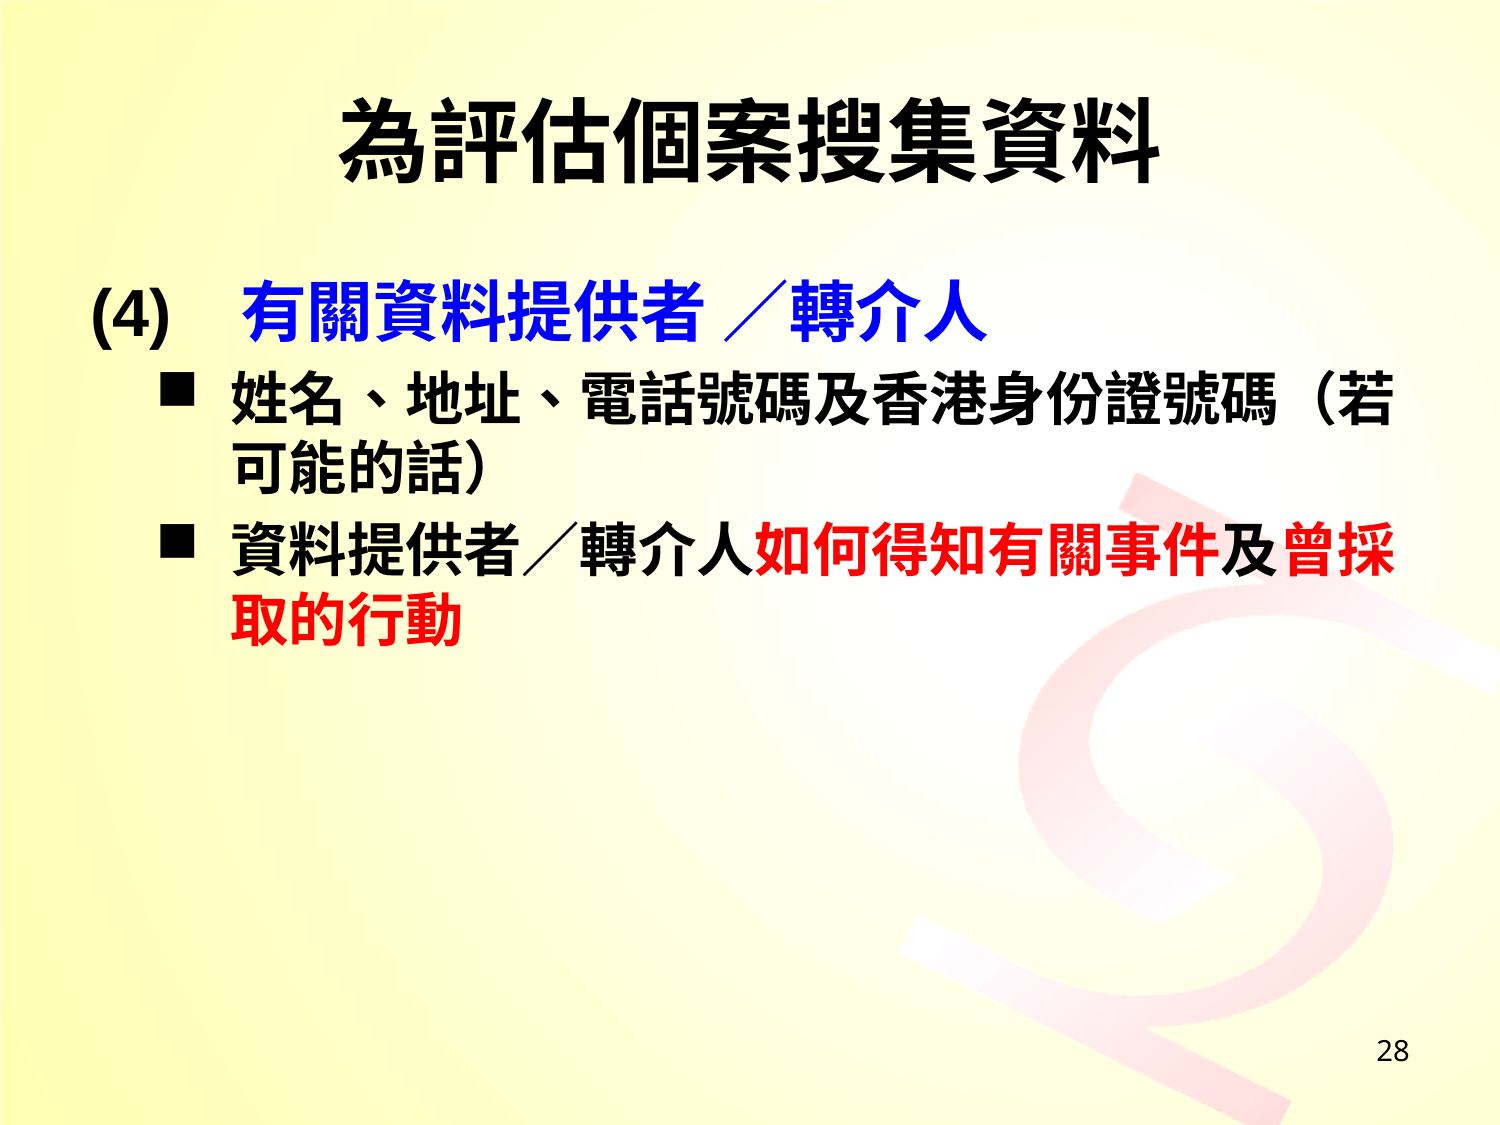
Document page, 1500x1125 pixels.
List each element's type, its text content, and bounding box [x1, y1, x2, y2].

title 為評估個案搜集資料 [75, 45, 1425, 233]
slide_number 28 [1074, 1024, 1425, 1103]
list (4) 有關資料提供者 ／轉介人 姓名、地址、電話號碼及香港身份證號碼（若可能的話） 資料提供者／轉介人如何得知有關事件及曾採取的行動 [75, 262, 1425, 1005]
picture [0, 0, 1500, 1125]
